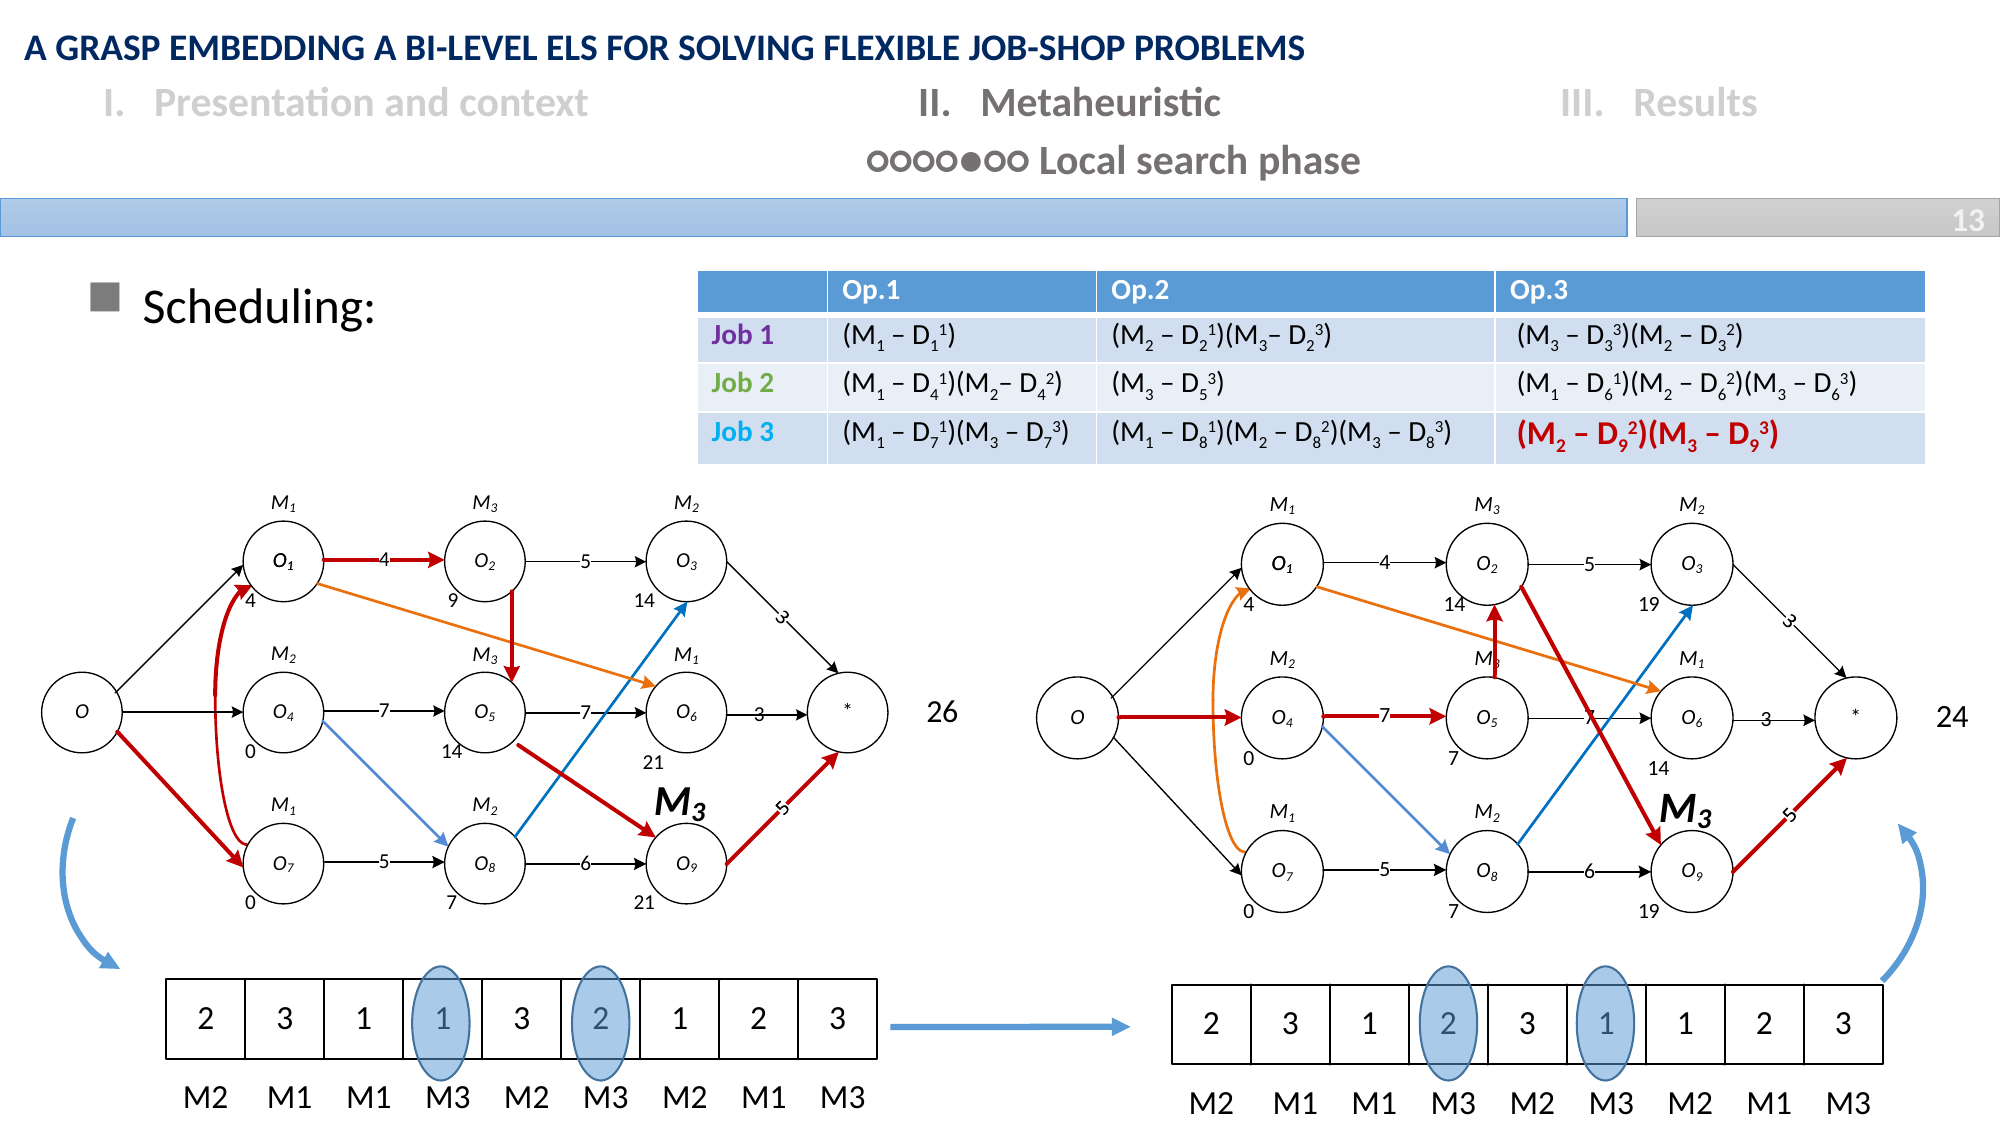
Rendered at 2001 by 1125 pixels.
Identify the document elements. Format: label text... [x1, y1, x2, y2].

picture [1033, 483, 1986, 935]
picture [1167, 980, 1889, 1125]
table_cell (M2 – D21)(M3– D23) [1097, 318, 1494, 362]
table_cell (M2 – D92)(M3 – D93) [1496, 413, 1925, 464]
table_cell (M1 – D11) [828, 318, 1096, 362]
table_cell (M1 – D41)(M2– D42) [828, 364, 1096, 411]
text_box Scheduling: [64, 272, 1949, 1073]
text_box [74, 926, 138, 970]
table_cell (M1 – D71)(M3 – D73) [828, 413, 1096, 464]
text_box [86, 67, 1774, 134]
table_cell (M3 – D33)(M2 – D32) [1496, 318, 1925, 362]
table_header Op.1 [828, 271, 1096, 312]
slide_number 13 [1636, 187, 2000, 248]
text_box [1835, 935, 1914, 980]
text_box [1428, 965, 1469, 980]
table_cell Job 3 [698, 413, 827, 464]
text_box [1585, 965, 1626, 980]
text_box A GRASP embedding a bi-level ELS for solving Flexible job-shop problems [9, 15, 1627, 75]
table_header [698, 271, 827, 312]
text_box [584, 965, 618, 975]
table_cell (M3 – D53) [1097, 364, 1494, 411]
text_box ○○○○●○○ Local search phase [851, 134, 1377, 190]
table_cell (M1 – D81)(M2 – D82)(M3 – D83) [1097, 413, 1494, 464]
table_cell (M1 – D61)(M2 – D62)(M3 – D63) [1496, 364, 1925, 411]
text_box [0, 198, 1628, 237]
table_cell Job 2 [698, 364, 827, 411]
table_cell Job 1 [698, 318, 827, 362]
picture [38, 482, 975, 926]
picture [162, 975, 884, 1125]
text_box [424, 965, 458, 975]
table_header Op.2 [1097, 271, 1494, 312]
table_header Op.3 [1496, 271, 1925, 312]
